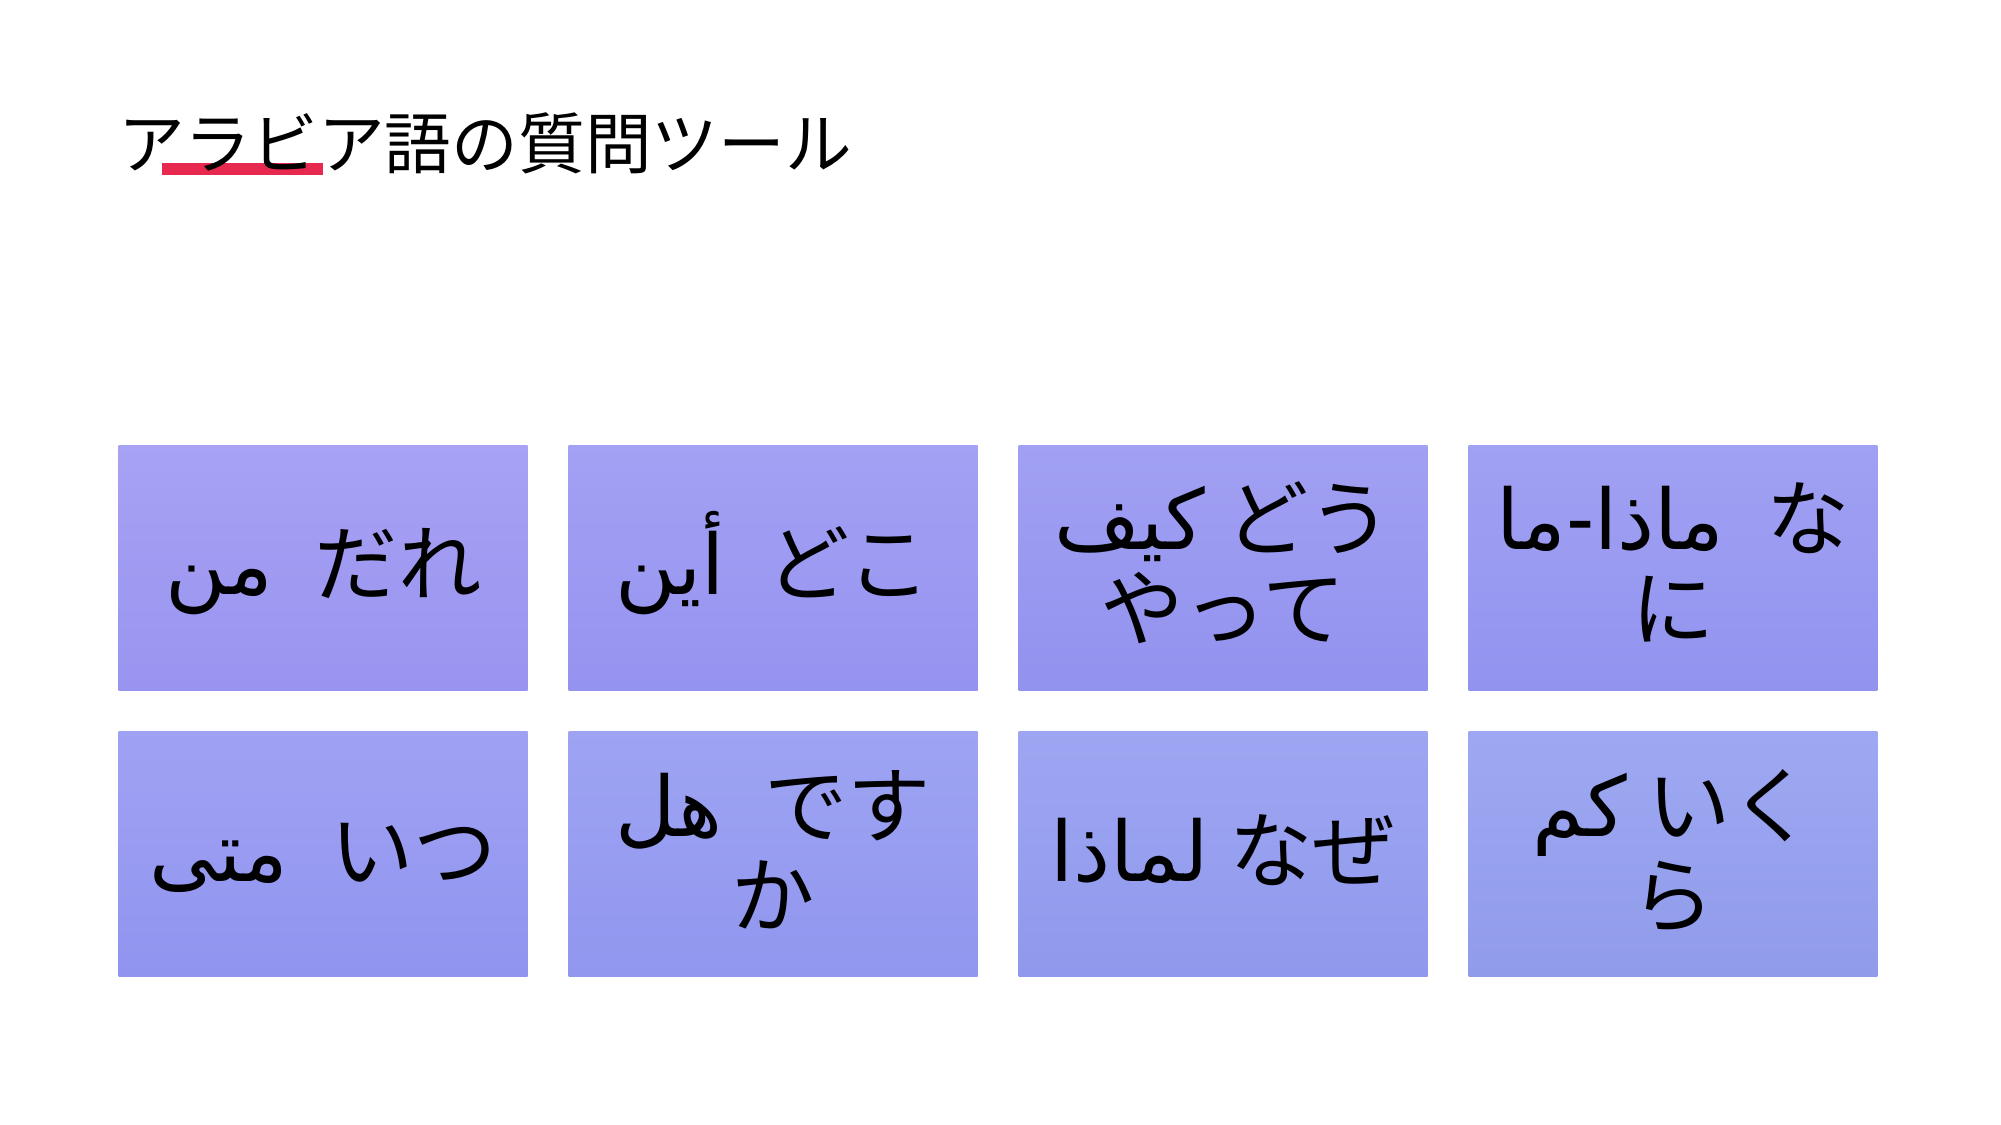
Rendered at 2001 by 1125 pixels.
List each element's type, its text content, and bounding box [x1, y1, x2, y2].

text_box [118, 416, 1879, 1006]
title アラビア語の質問ツール [118, 101, 1878, 214]
